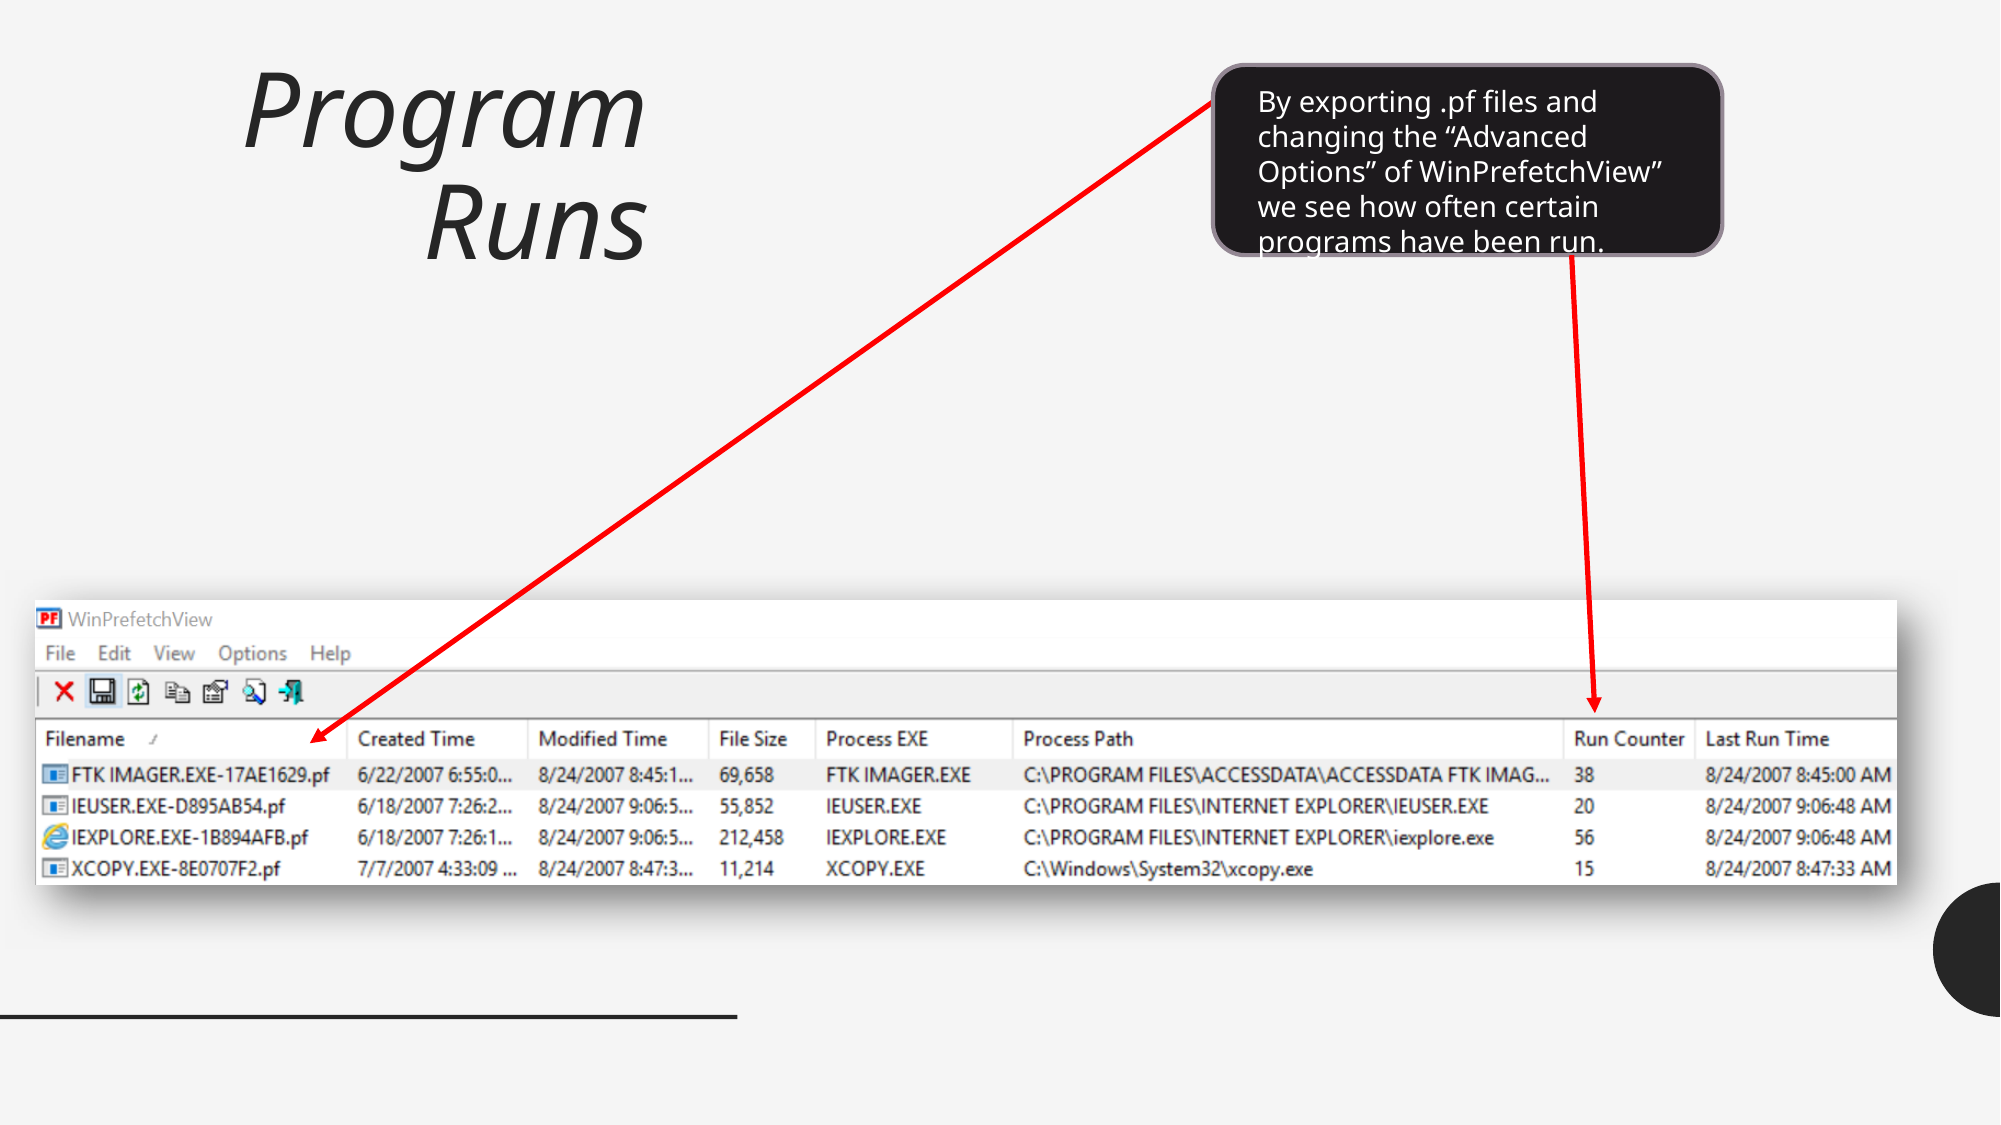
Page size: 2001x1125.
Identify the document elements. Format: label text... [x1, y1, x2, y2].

text_box Program Runs [35, 50, 664, 597]
picture [34, 599, 1898, 886]
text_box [309, 64, 1723, 744]
